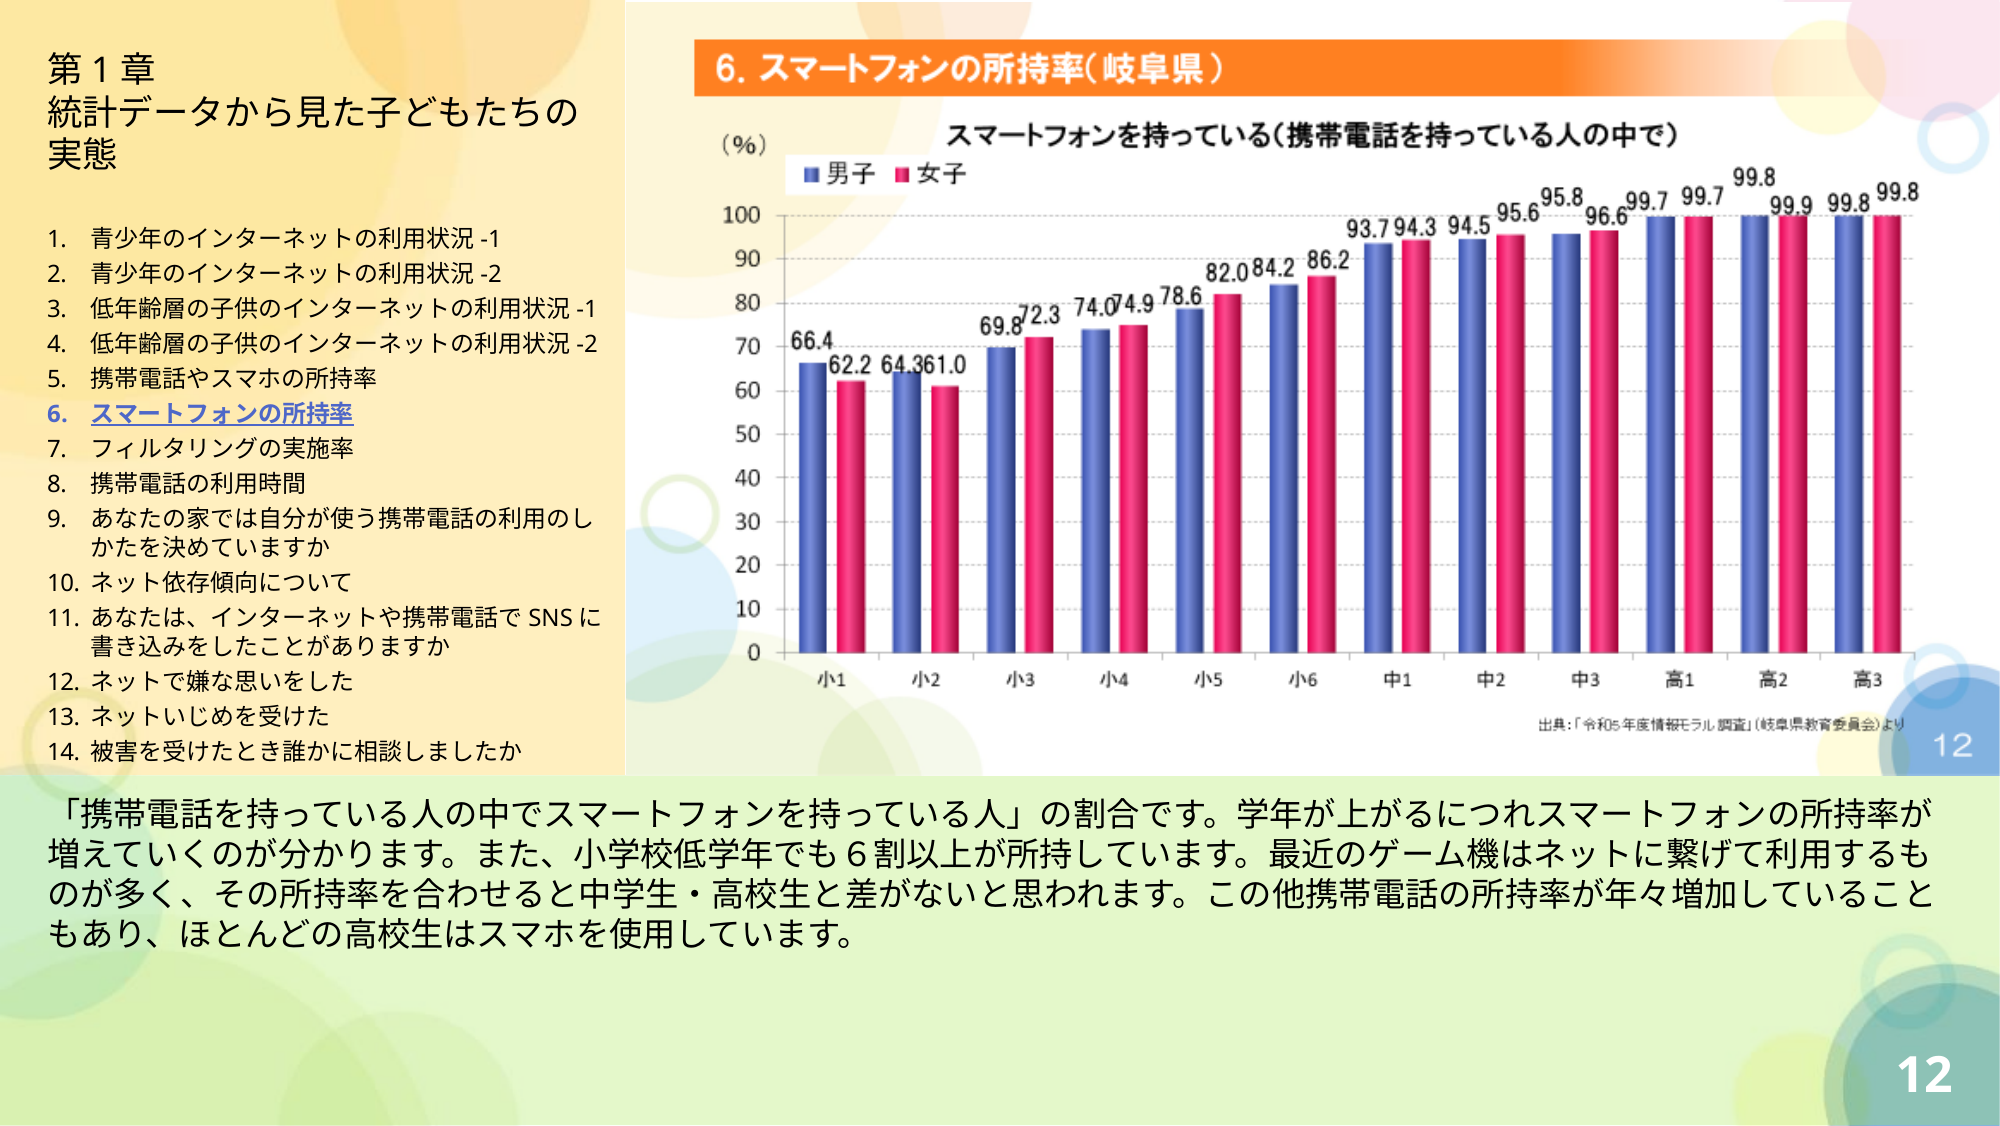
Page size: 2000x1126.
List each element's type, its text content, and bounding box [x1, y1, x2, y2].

slide_number 12 [1862, 1042, 1987, 1103]
text_box 第1章 統計データから見た子どもたちの実態 青少年のインターネットの利用状況-1 青少年のインターネットの利用状況-2 低年齢層の子供のインターネットの利用状況-1 低年齢層の子供のインターネットの利用状況-2 携帯電話やスマホの所持率 スマートフォンの所持率 フィルタリングの実施率 携帯電話の利用時間 あなたの家では自分が使う携帯電話の利用のしかたを決めていますか ネット依存傾向について あなたは、インターネットや携帯電話でSNSに書き込みをしたことがありますか ネットで嫌な思いをした ネットいじめを受けた 被害を受けたとき誰かに相談しましたか [0, 0, 627, 777]
list 「携帯電話を持っている人の中でスマートフォンを持っている人」の割合です。学年が上がるにつれスマートフォンの所持率が増えていくのが分かります。また、小学校低学年でも６割以上が所持しています。最近のゲーム機はネットに繋げて利用するものが多く、その所持率を合わせると中学生・高校生と差がないと思われます。この他携帯電話の所持率が年々増加していることもあり、ほとんどの高校生はスマホを使用しています。 [0, 777, 2000, 1126]
picture [626, 0, 2000, 776]
